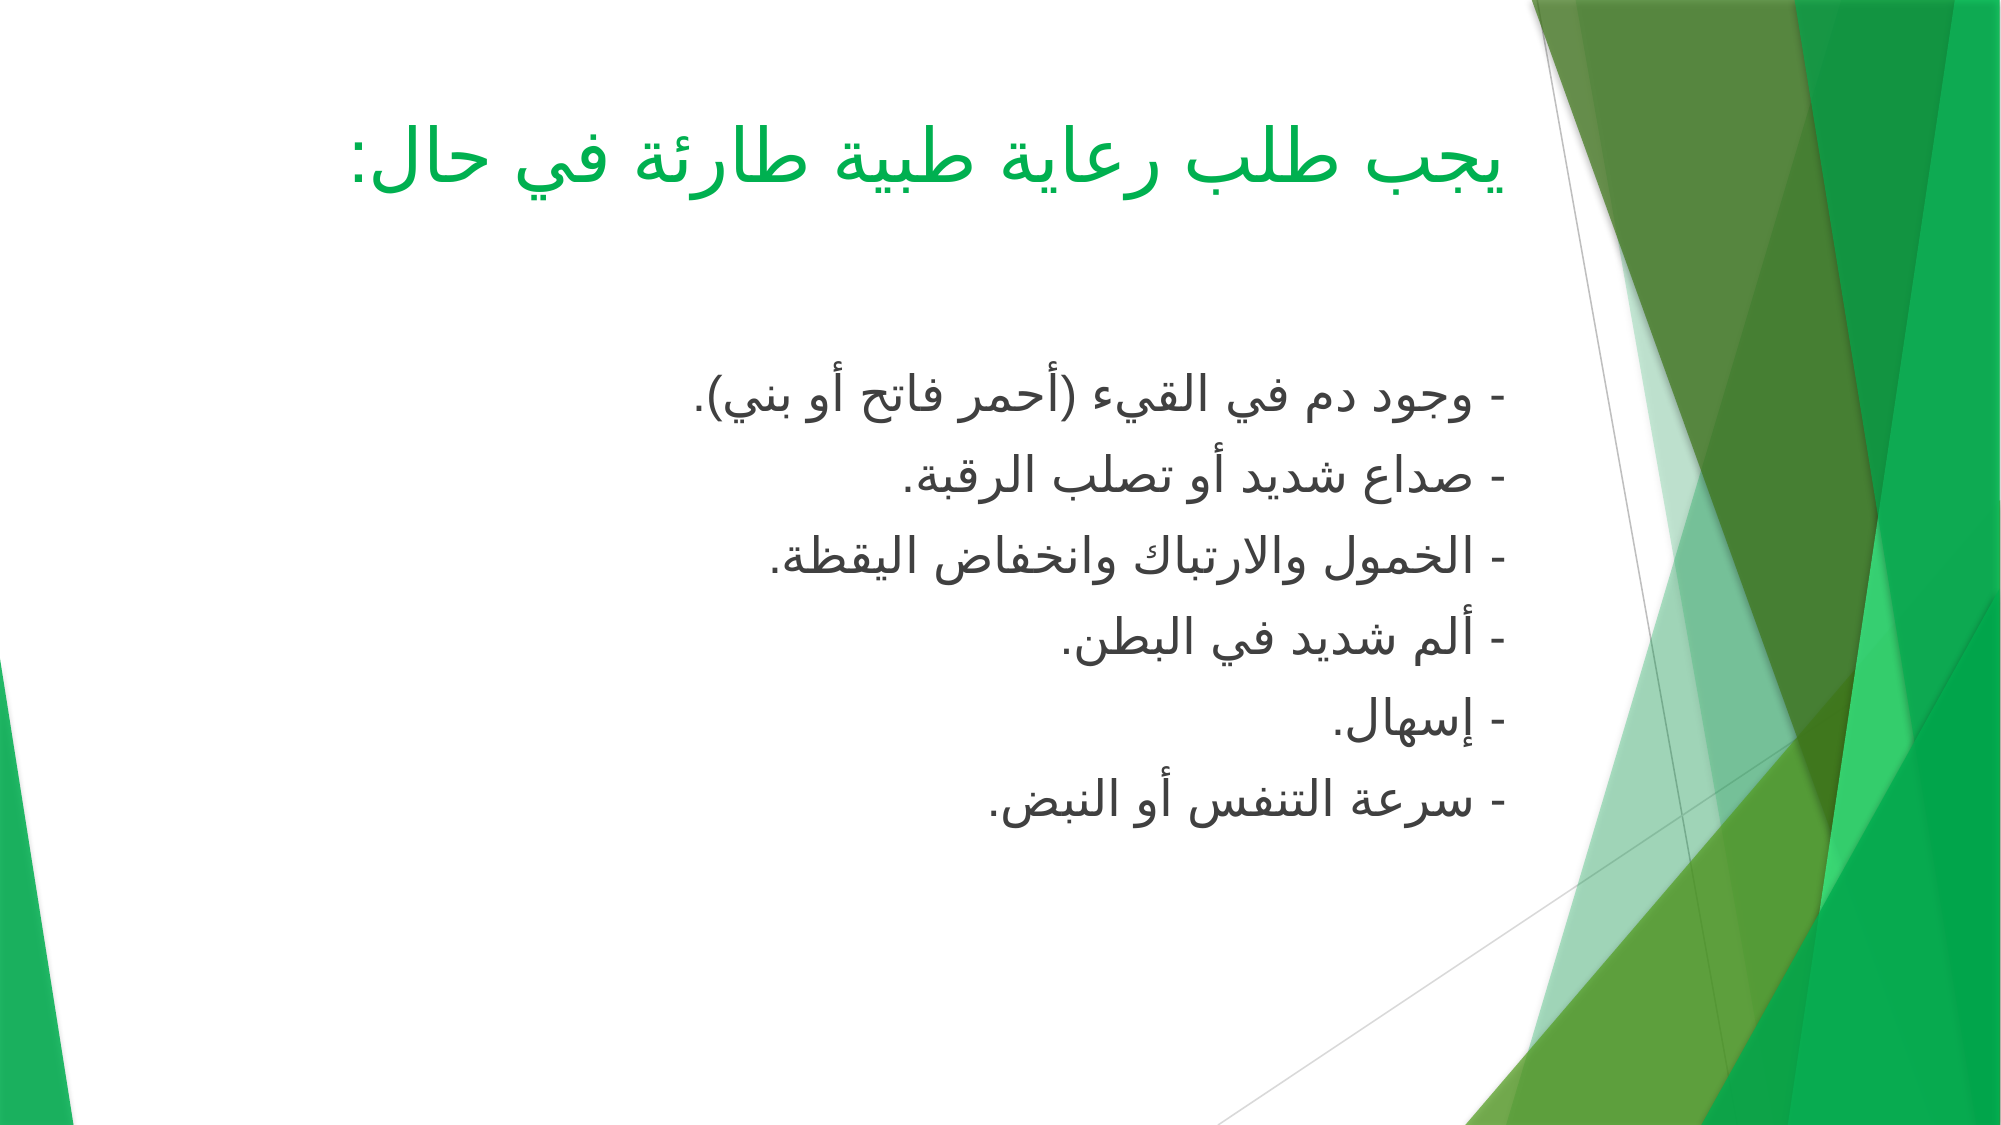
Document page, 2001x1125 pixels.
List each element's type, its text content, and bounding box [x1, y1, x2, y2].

title يجب طلب رعاية طبية طارئة في حال: [111, 99, 1522, 317]
list - وجود دم في القيء (أحمر فاتح أو بني). - صداع شديد أو تصلب الرقبة. - الخمول والارتباك وانخفاض اليقظة. - ألم شديد في البطن. - إسهال. - سرعة التنفس أو النبض. [111, 354, 1522, 992]
